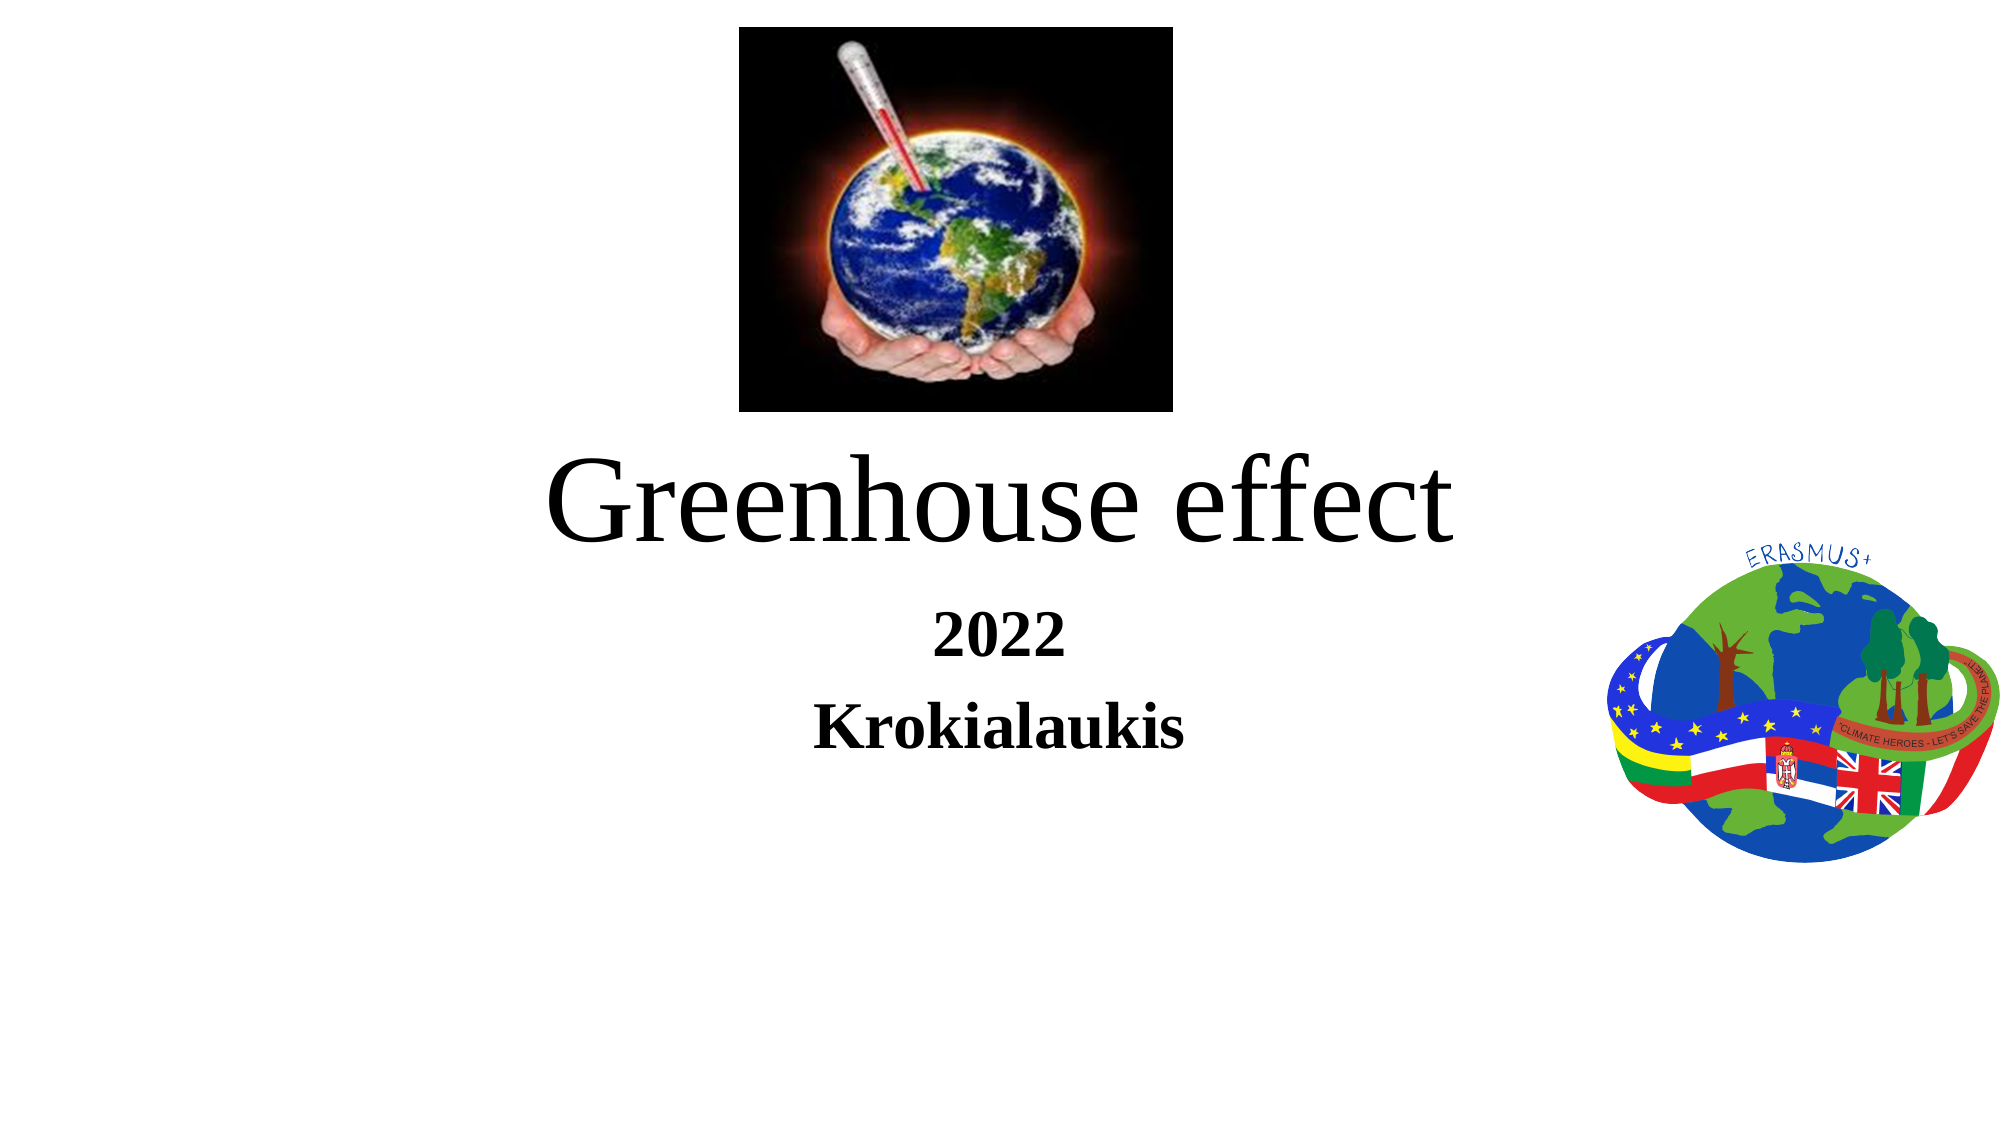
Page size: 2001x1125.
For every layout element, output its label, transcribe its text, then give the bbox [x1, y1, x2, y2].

title Greenhouse effect [249, 184, 1750, 576]
picture [1607, 542, 2000, 863]
subtitle 2022 Krokialaukis [249, 590, 1607, 863]
picture [739, 27, 1173, 412]
